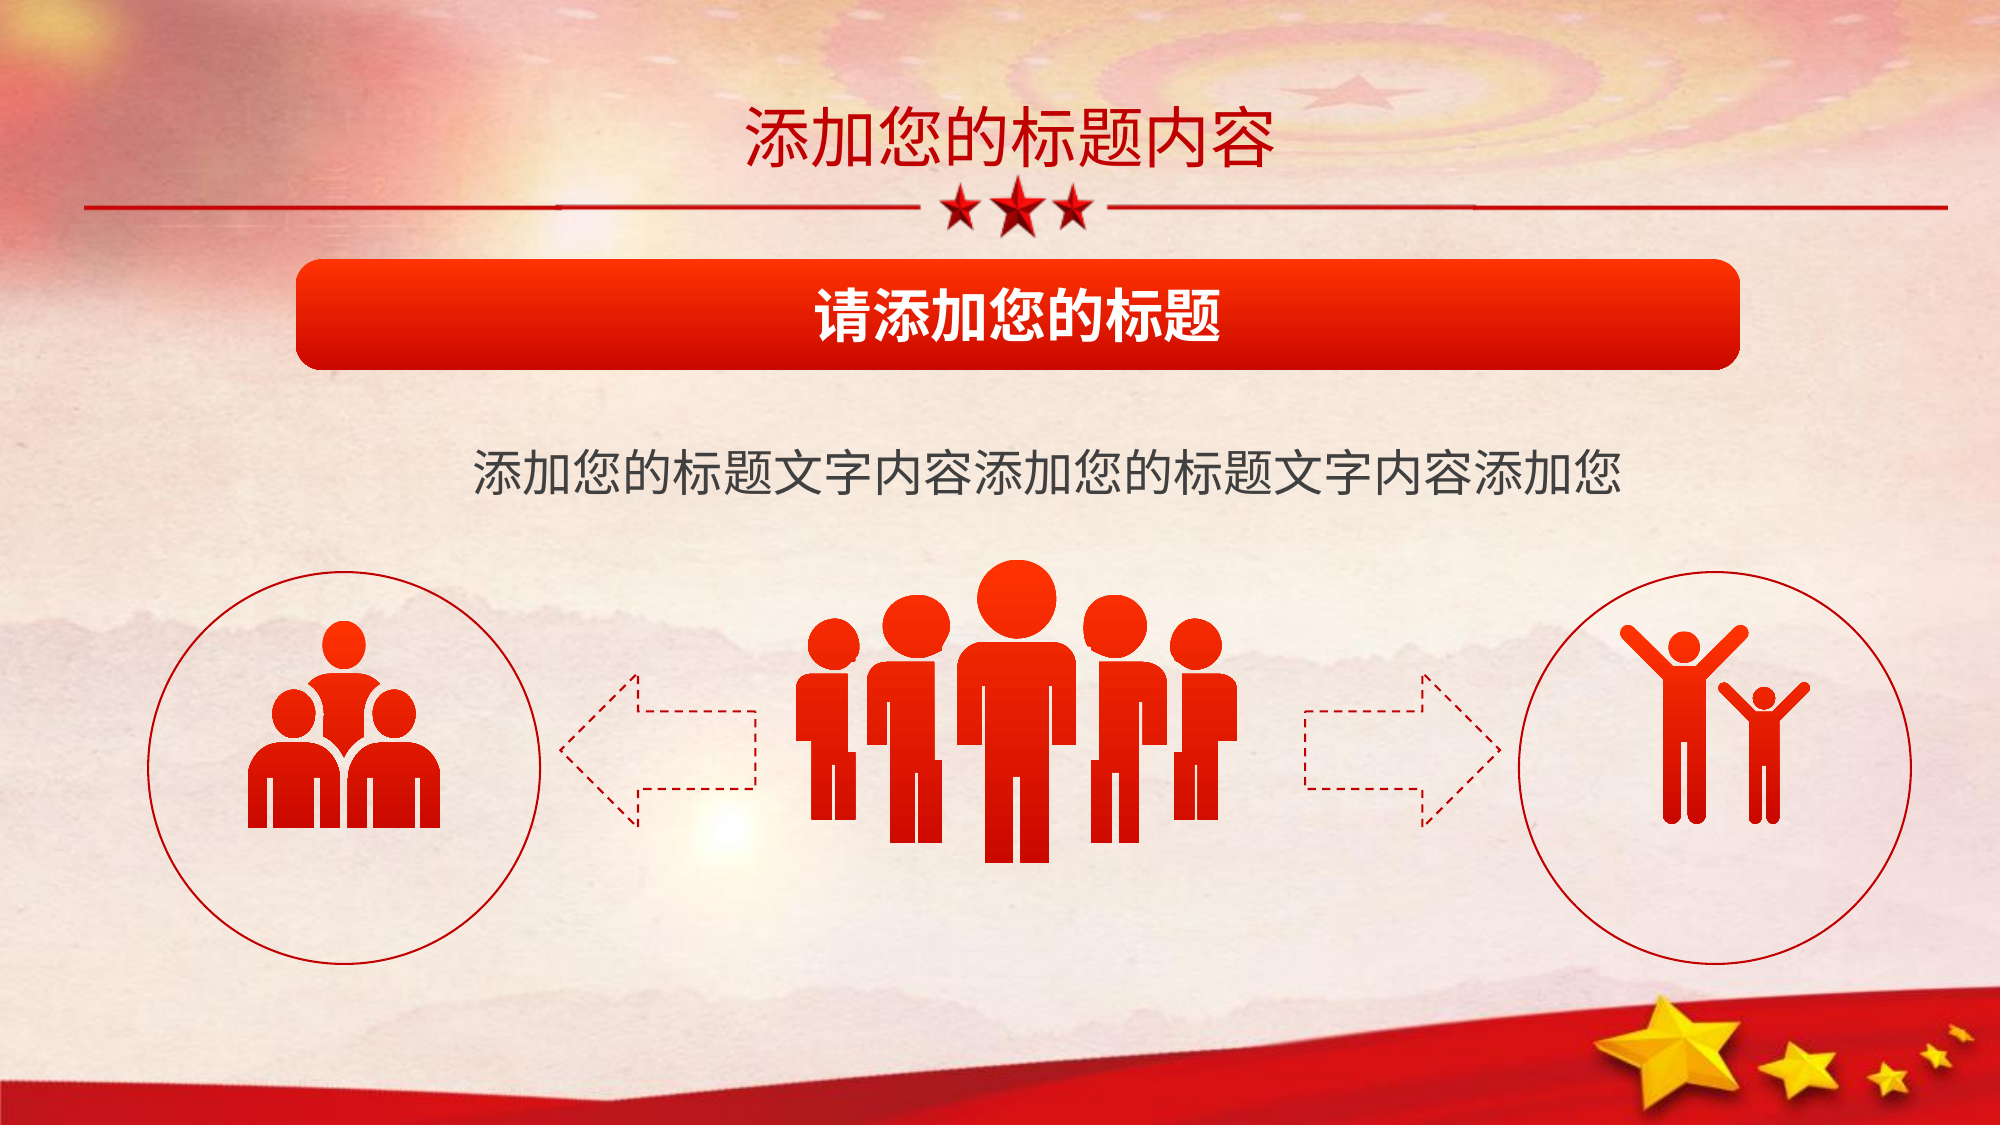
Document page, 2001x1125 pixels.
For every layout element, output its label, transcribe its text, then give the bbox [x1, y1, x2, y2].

text_box [558, 672, 757, 828]
text_box [1304, 672, 1502, 828]
text_box 添加您的标题文字内容添加您的标题文字内容添加您 [150, 403, 1946, 500]
text_box [796, 673, 856, 820]
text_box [1518, 572, 1911, 964]
text_box [957, 642, 1076, 863]
text_box [977, 559, 1057, 639]
text_box [807, 618, 860, 670]
text_box 请添加您的标题 [295, 259, 1741, 370]
text_box [1083, 595, 1147, 658]
picture [0, 0, 2000, 1125]
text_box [148, 572, 541, 964]
text_box [882, 595, 950, 658]
text_box [867, 661, 942, 843]
text_box [1091, 661, 1167, 843]
text_box [1170, 618, 1222, 670]
text_box [1174, 673, 1238, 820]
